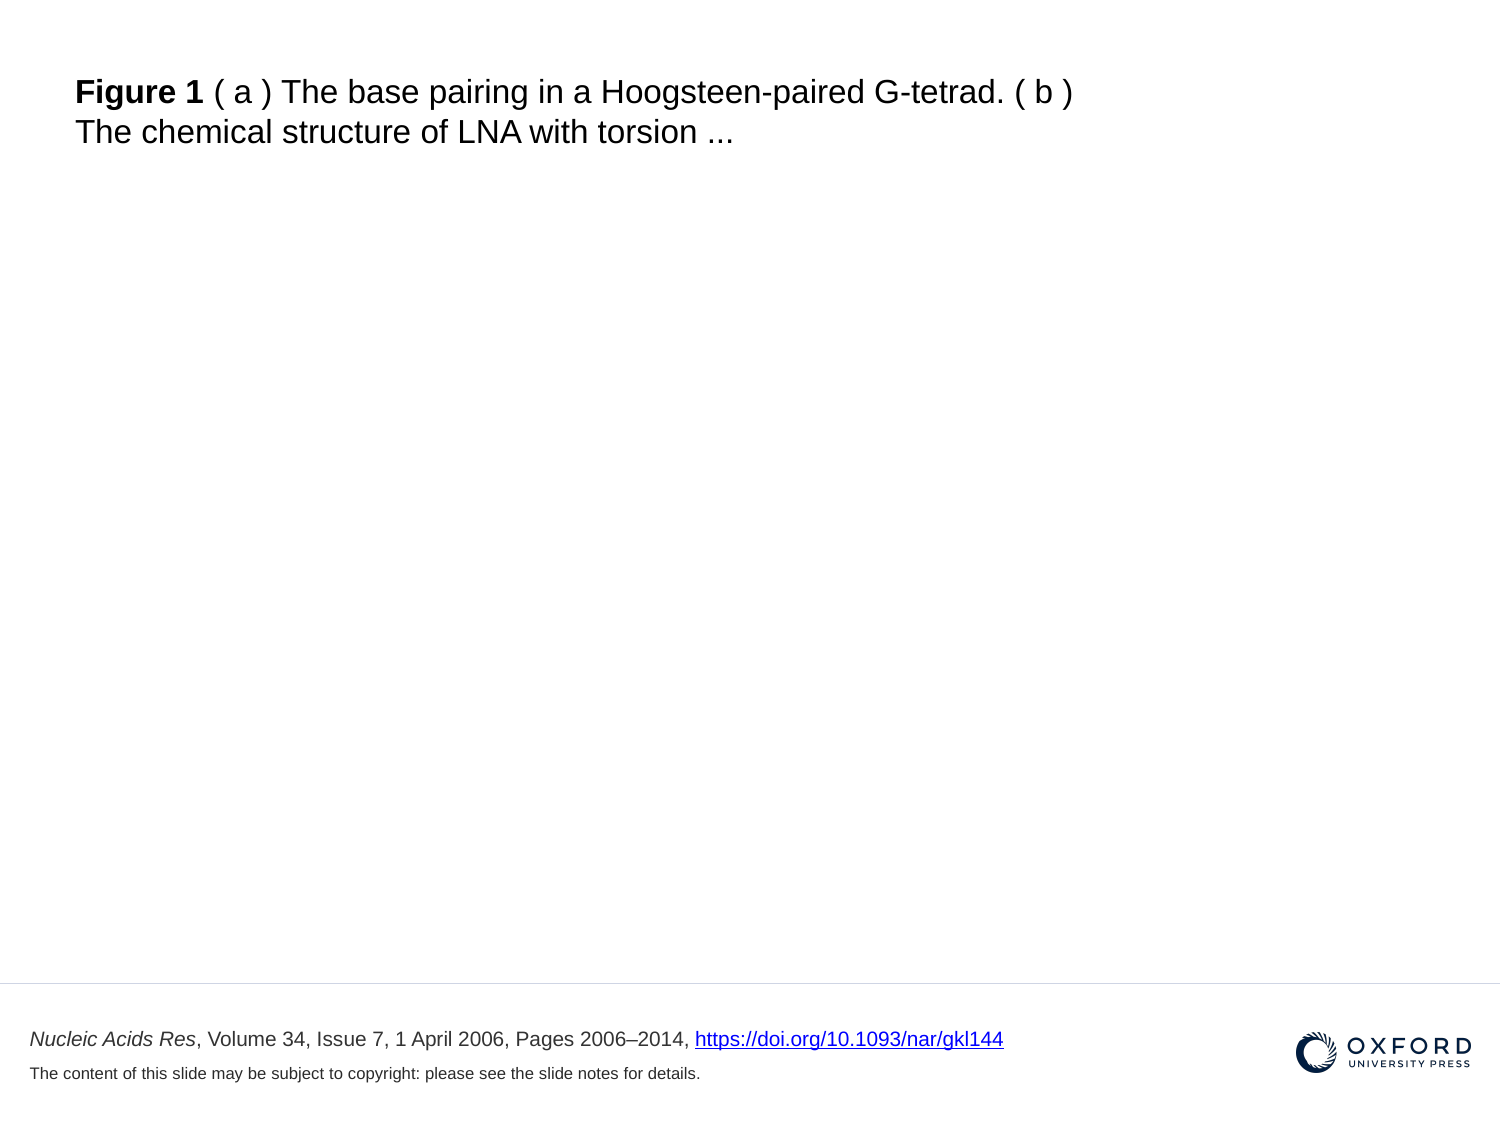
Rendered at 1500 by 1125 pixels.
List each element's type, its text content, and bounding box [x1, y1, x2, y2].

footer Nucleic Acids Res, Volume 34, Issue 7, 1 April 2006, Pages 2006–2014, https://doi.org/10.1093/nar/gkl144 The content of this slide may be subject to copyright: please see the slide notes for details. [0, 983, 1260, 1125]
title Figure 1 ( a ) The base pairing in a Hoogsteen-paired G-tetrad. ( b ) The chemical structure of LNA with torsion ... [75, 69, 1078, 171]
picture [1296, 1032, 1471, 1073]
